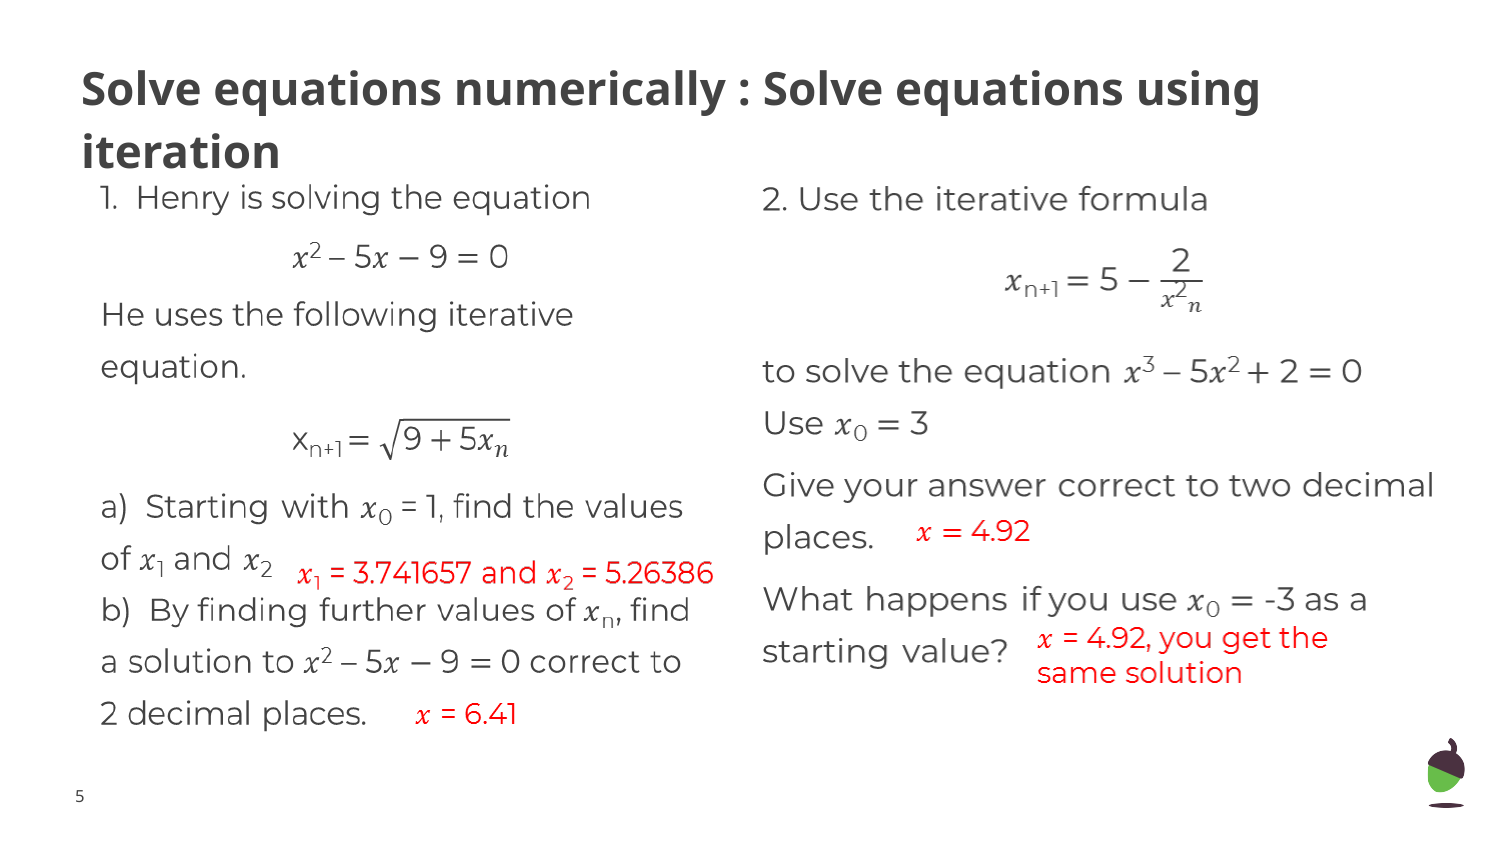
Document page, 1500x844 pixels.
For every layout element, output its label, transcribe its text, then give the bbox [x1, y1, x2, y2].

title Solve equations numerically : Solve equations using iteration [81, 51, 1403, 172]
text_box [1022, 612, 1344, 699]
text_box [762, 171, 1446, 749]
text_box [400, 688, 533, 739]
text_box [282, 547, 741, 599]
picture [1427, 738, 1465, 808]
text_box [901, 505, 1047, 556]
list [81, 166, 720, 844]
slide_number ‹#› [75, 786, 194, 816]
